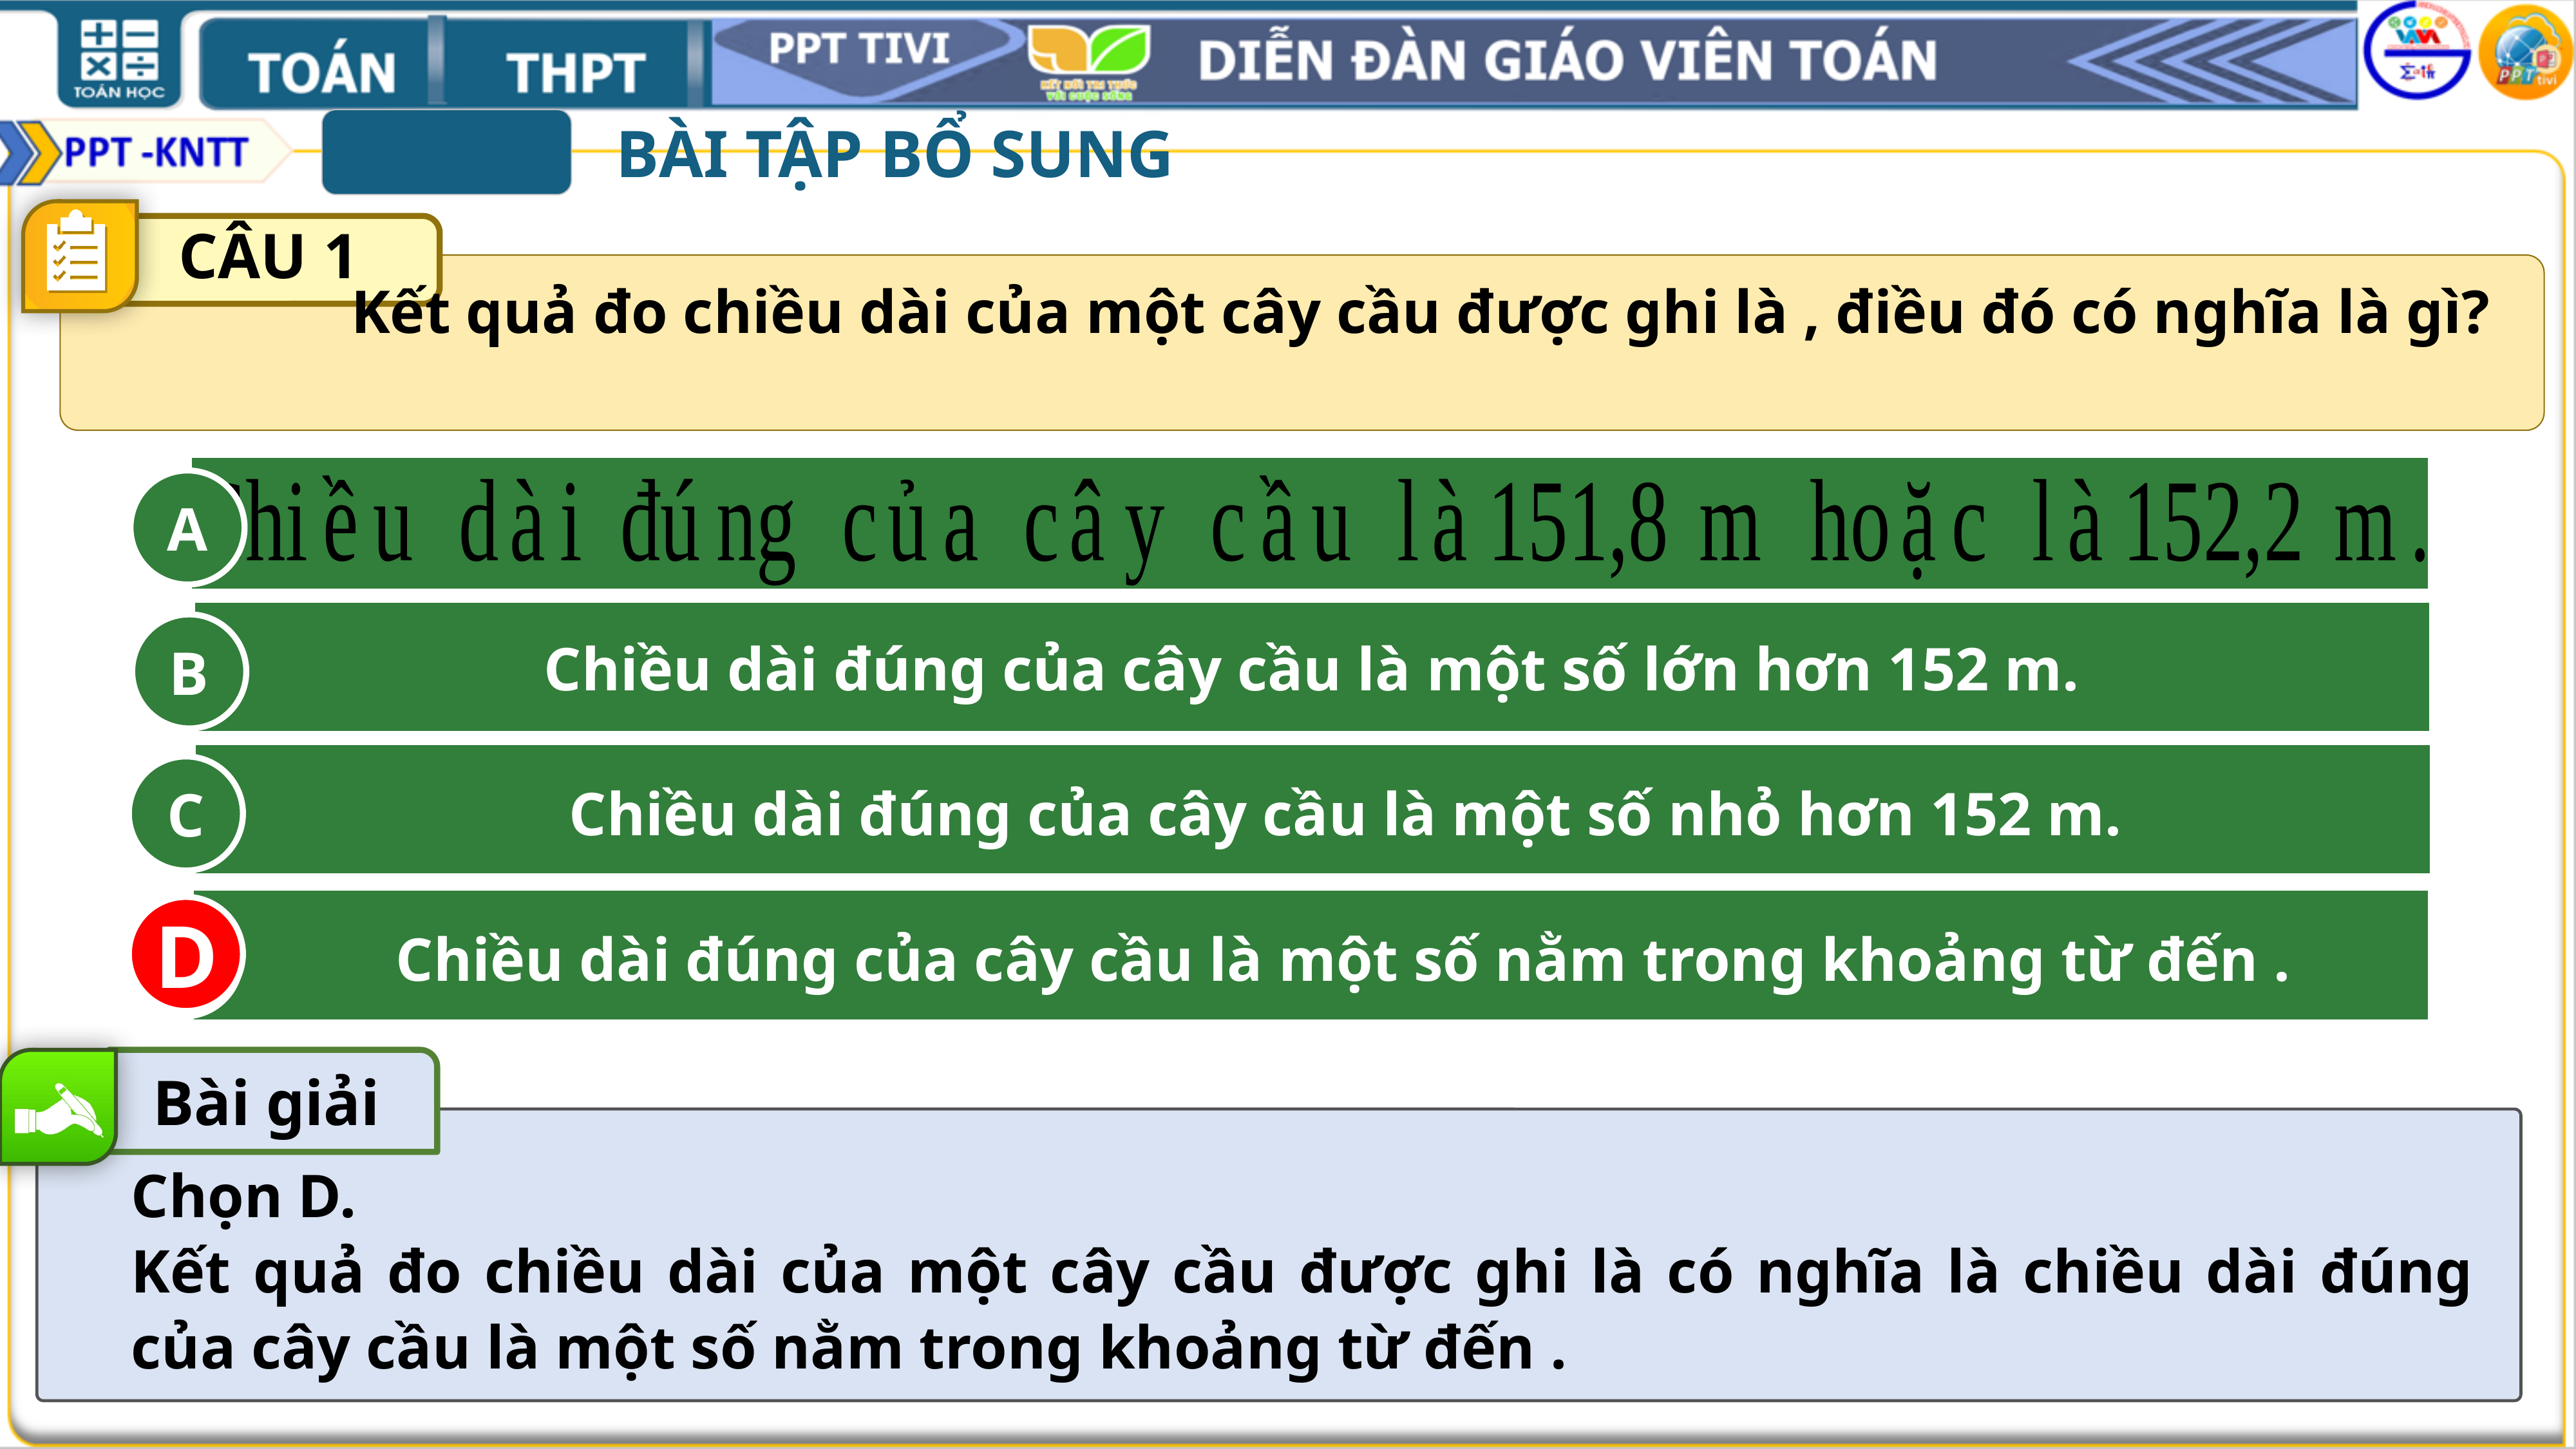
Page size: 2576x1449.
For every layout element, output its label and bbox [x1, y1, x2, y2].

text_box [126, 458, 2431, 1021]
text_box [23, 201, 2544, 431]
text_box [321, 108, 2399, 196]
picture [0, 0, 2576, 1449]
text_box [0, 1050, 2521, 1401]
